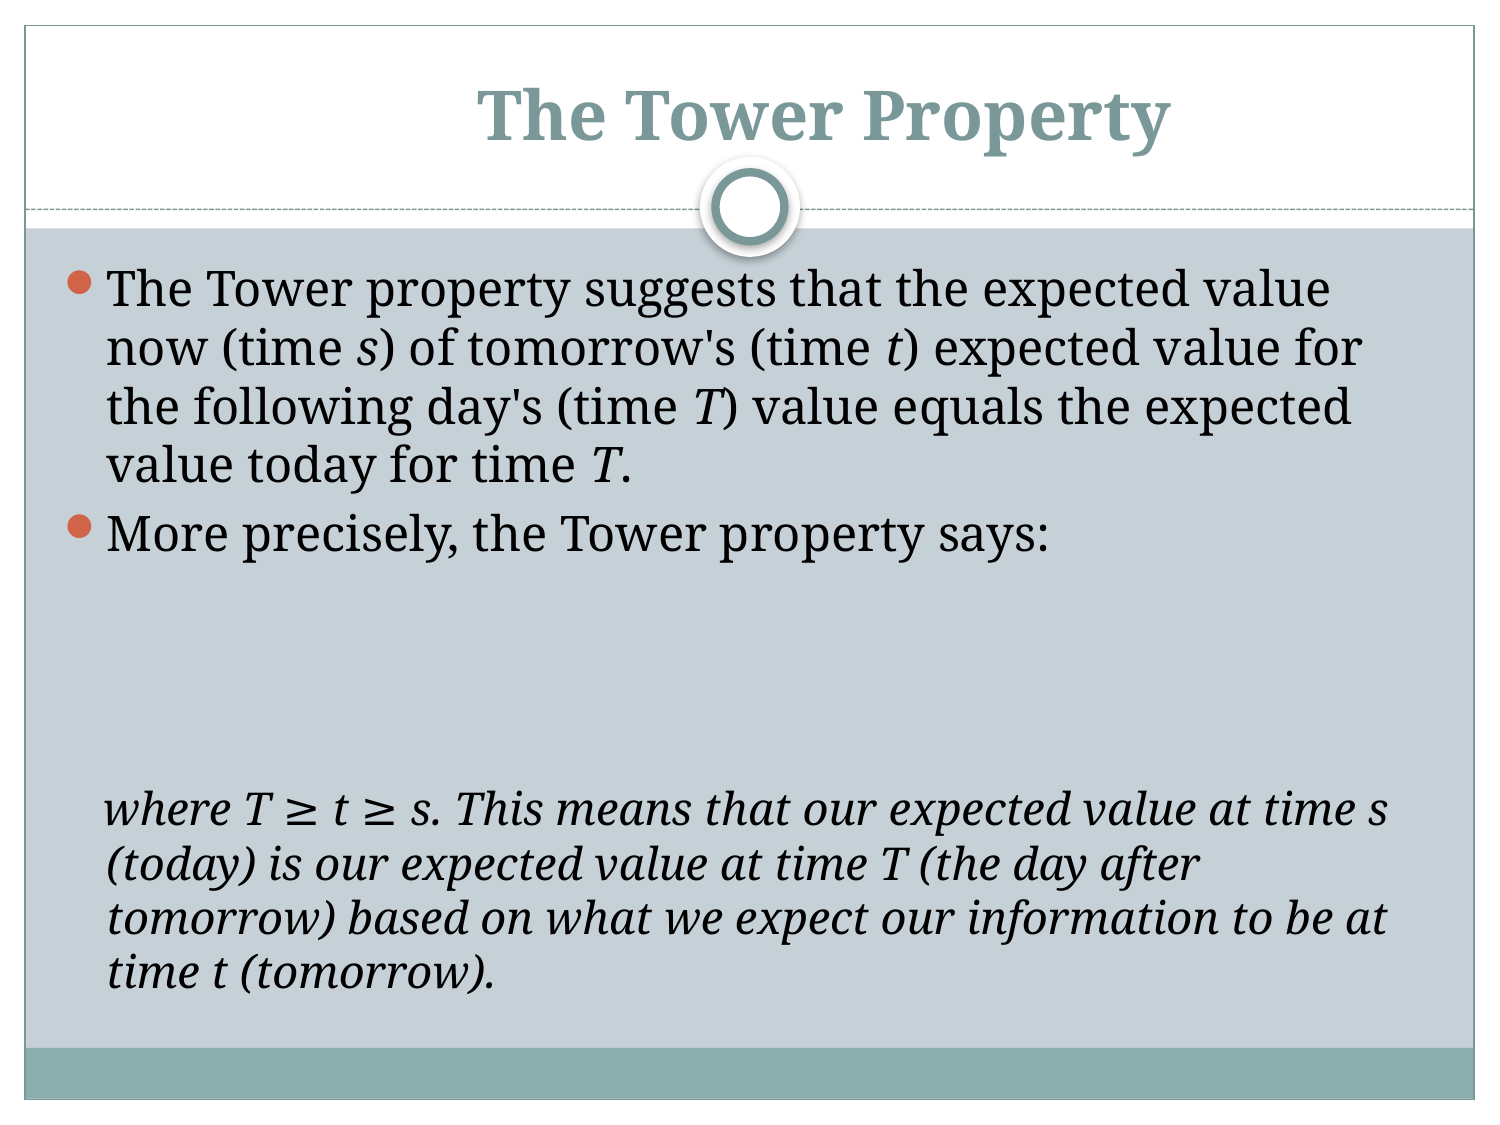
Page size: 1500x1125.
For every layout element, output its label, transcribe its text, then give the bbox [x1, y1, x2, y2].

title The Tower Property [49, 37, 1450, 162]
